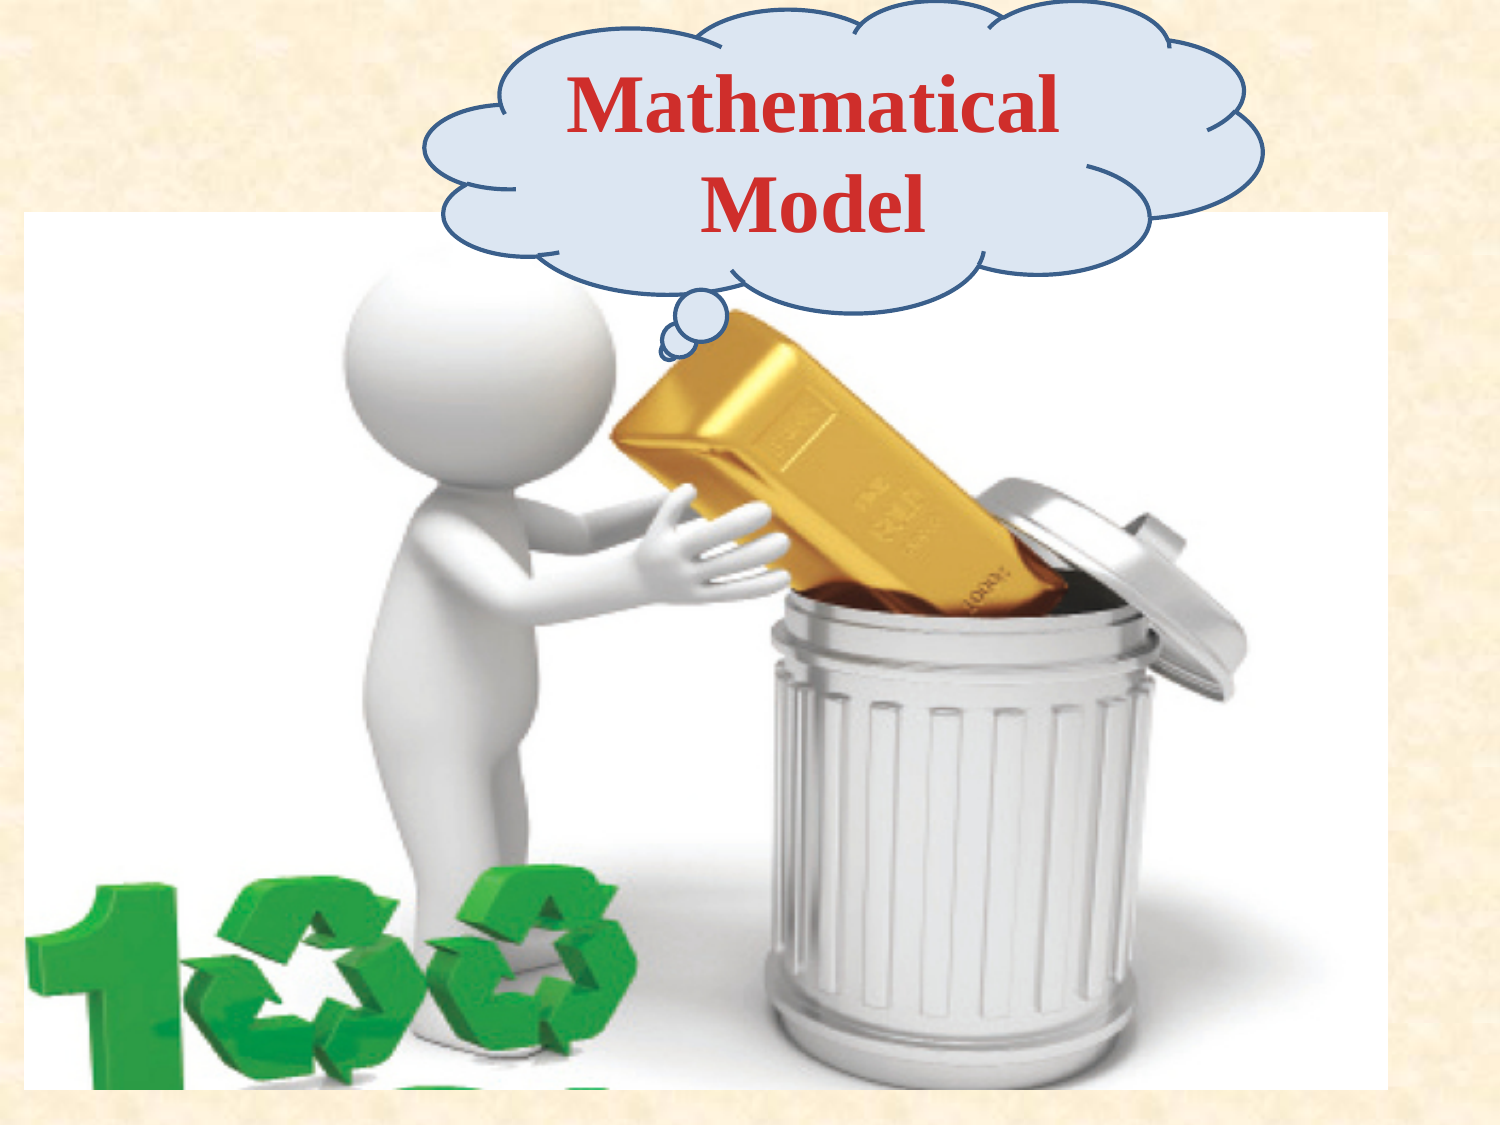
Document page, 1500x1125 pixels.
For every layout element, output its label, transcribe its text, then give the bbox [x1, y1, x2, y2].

picture [0, 0, 1500, 1125]
text_box Mathematical Model [422, 0, 1265, 210]
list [24, 212, 1388, 1091]
picture [963, 0, 1047, 15]
